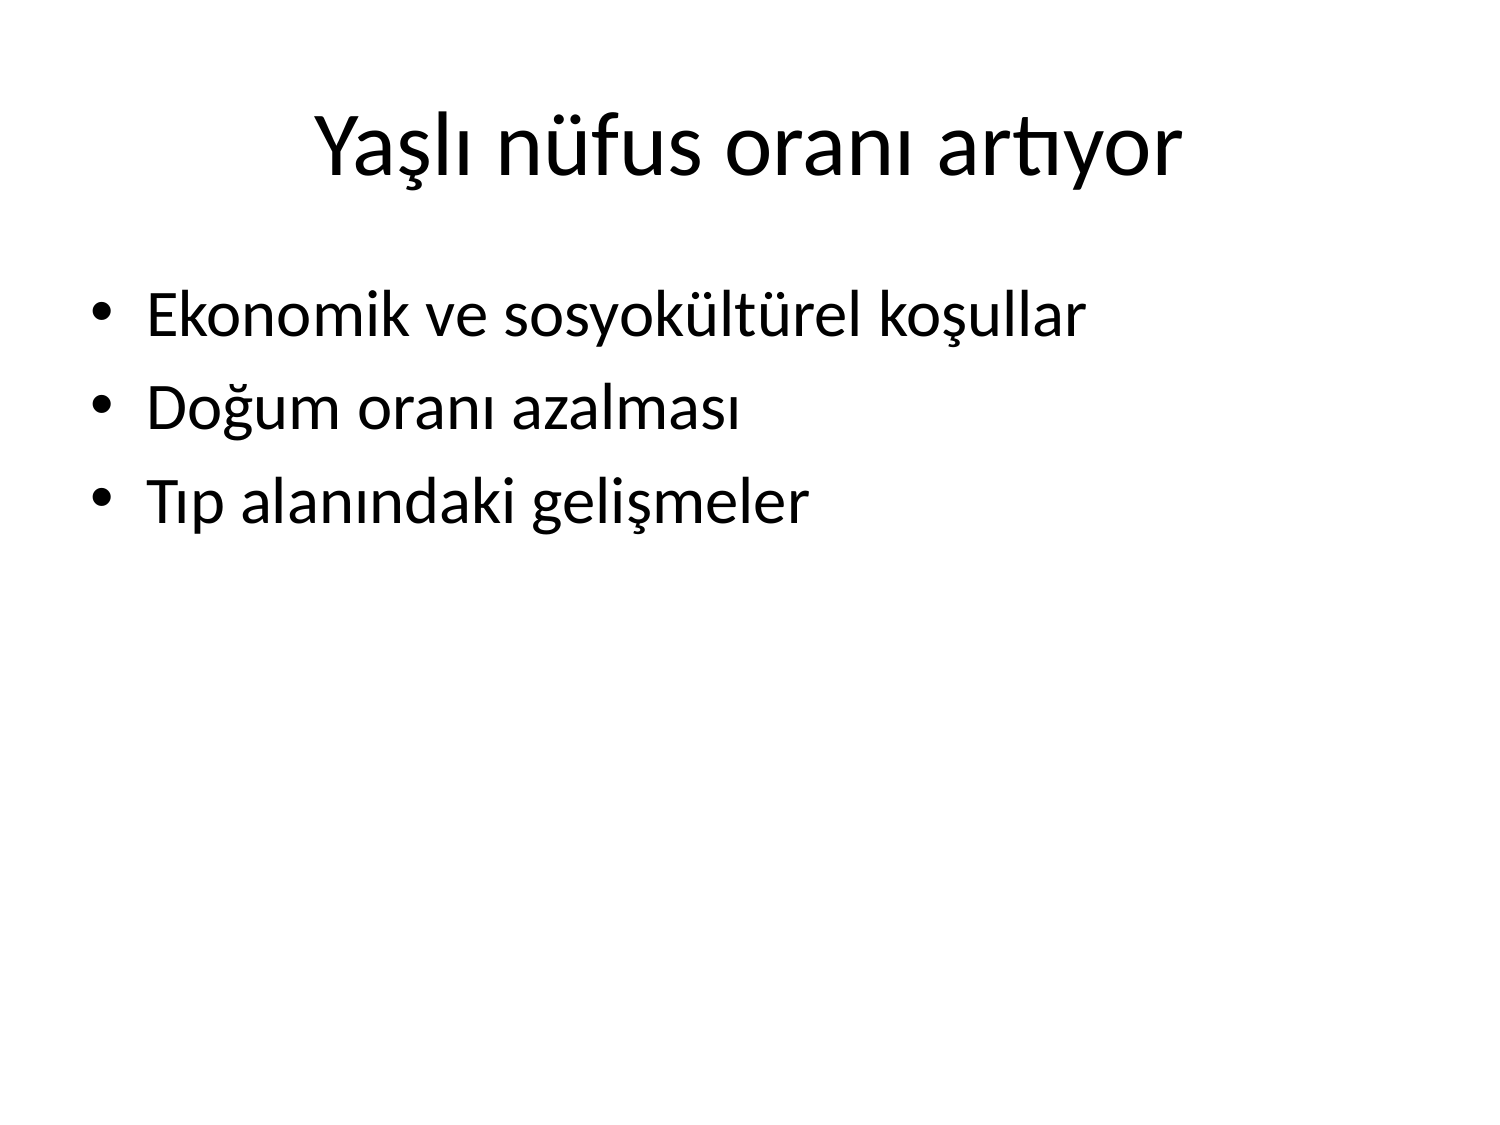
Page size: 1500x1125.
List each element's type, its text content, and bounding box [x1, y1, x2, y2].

title Yaşlı nüfus oranı artıyor [75, 45, 1425, 233]
list Ekonomik ve sosyokültürel koşullar Doğum oranı azalması Tıp alanındaki gelişmeler [75, 262, 1425, 1005]
